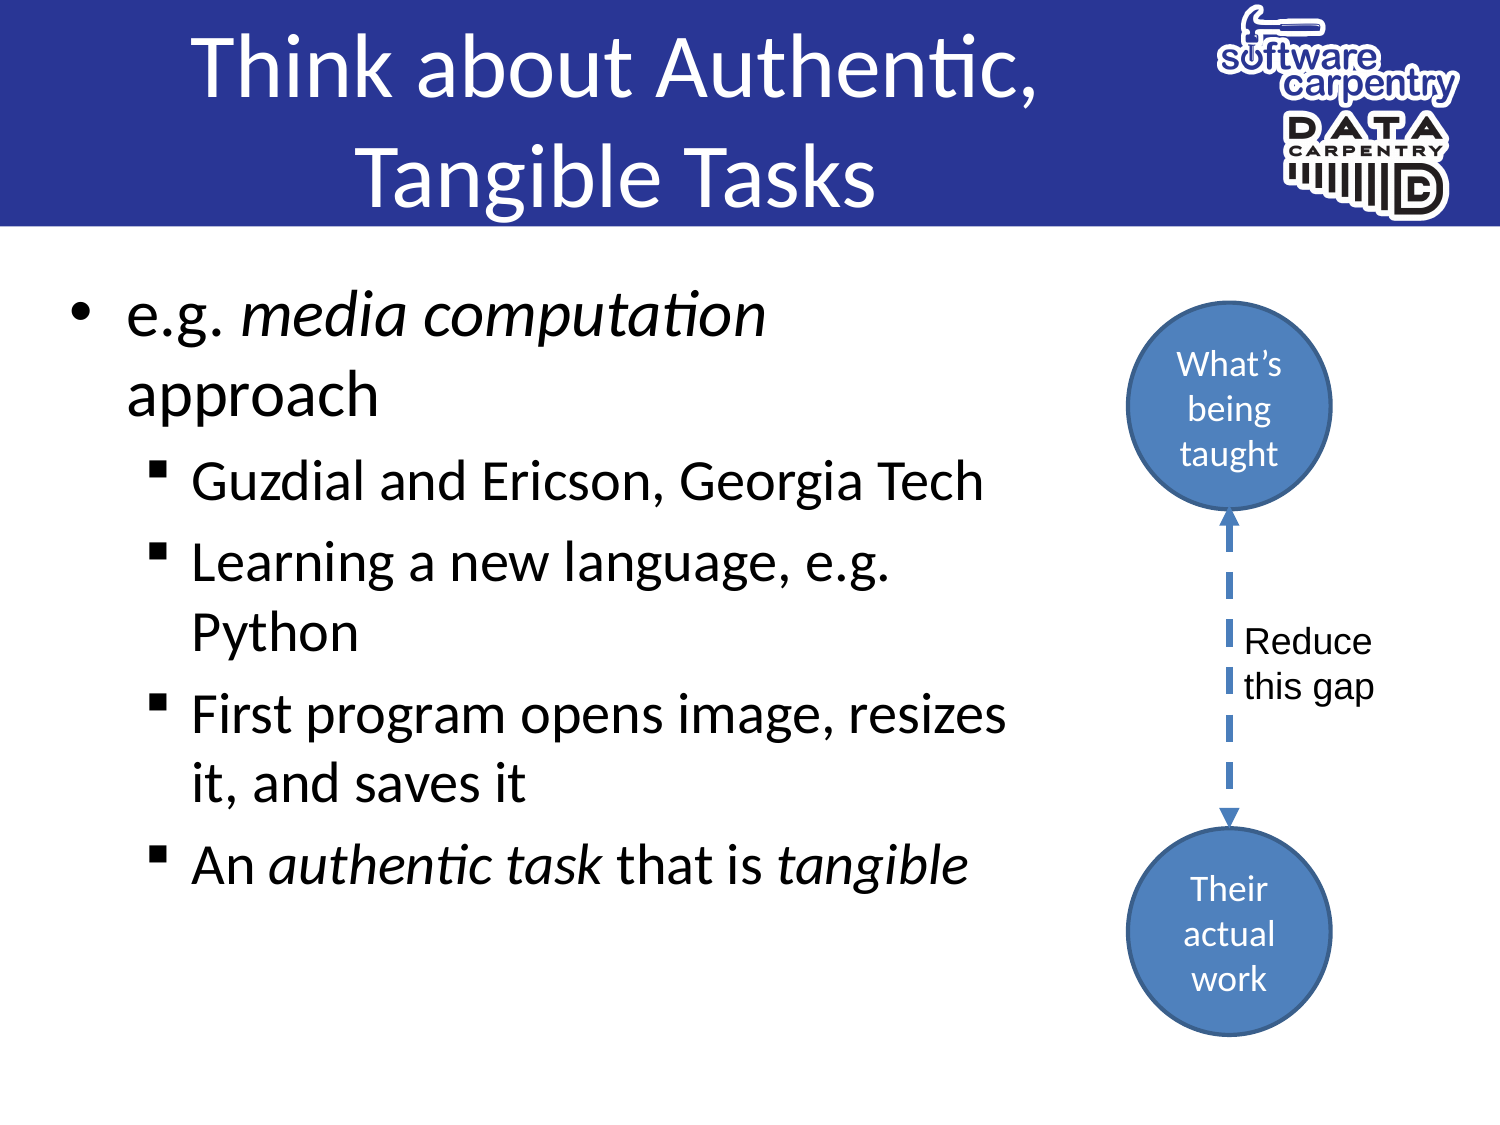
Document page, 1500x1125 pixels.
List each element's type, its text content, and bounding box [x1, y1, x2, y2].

title Think about Authentic, Tangible Tasks [51, 21, 1182, 210]
list e.g. media computation approach Guzdial and Ericson, Georgia Tech Learning a new language, e.g. Python First program opens image, resizes it, and saves it An authentic task that is tangible [54, 262, 1052, 1083]
text_box What’s being taught [1125, 300, 1333, 512]
picture [1216, 3, 1461, 224]
text_box Their actual work [1125, 826, 1333, 1038]
text_box Reduce this gap [1234, 609, 1432, 715]
